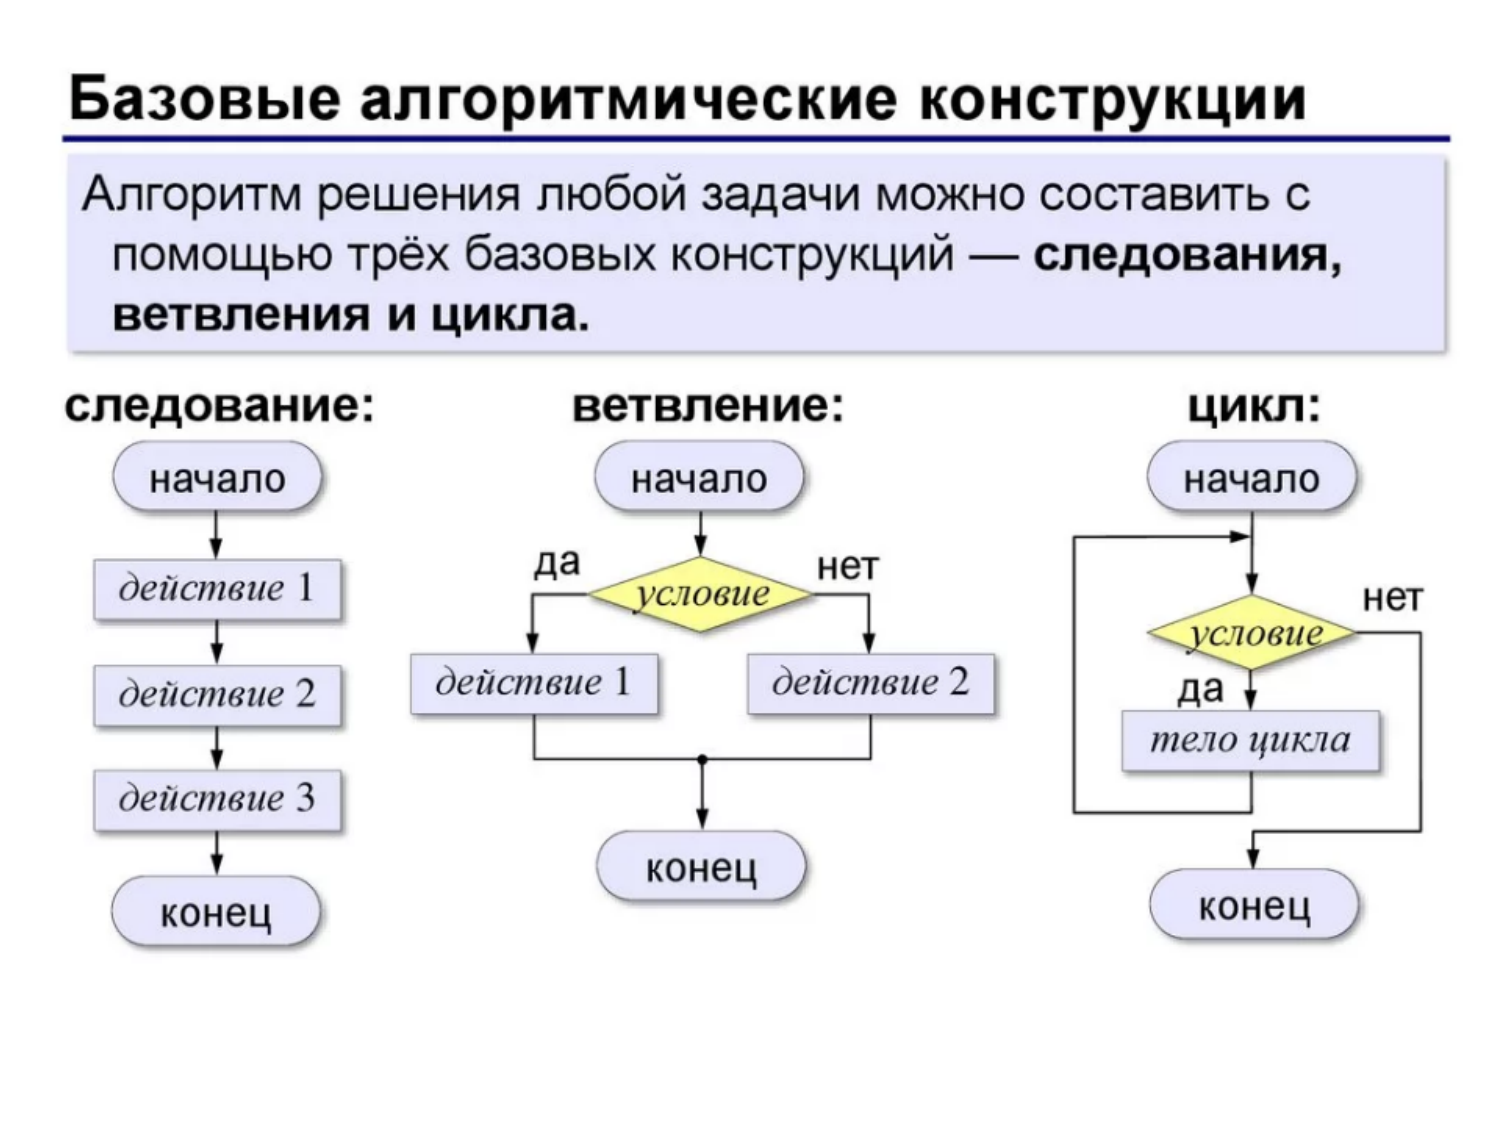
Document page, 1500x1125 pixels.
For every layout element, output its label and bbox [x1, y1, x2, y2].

picture [29, 66, 1483, 1031]
